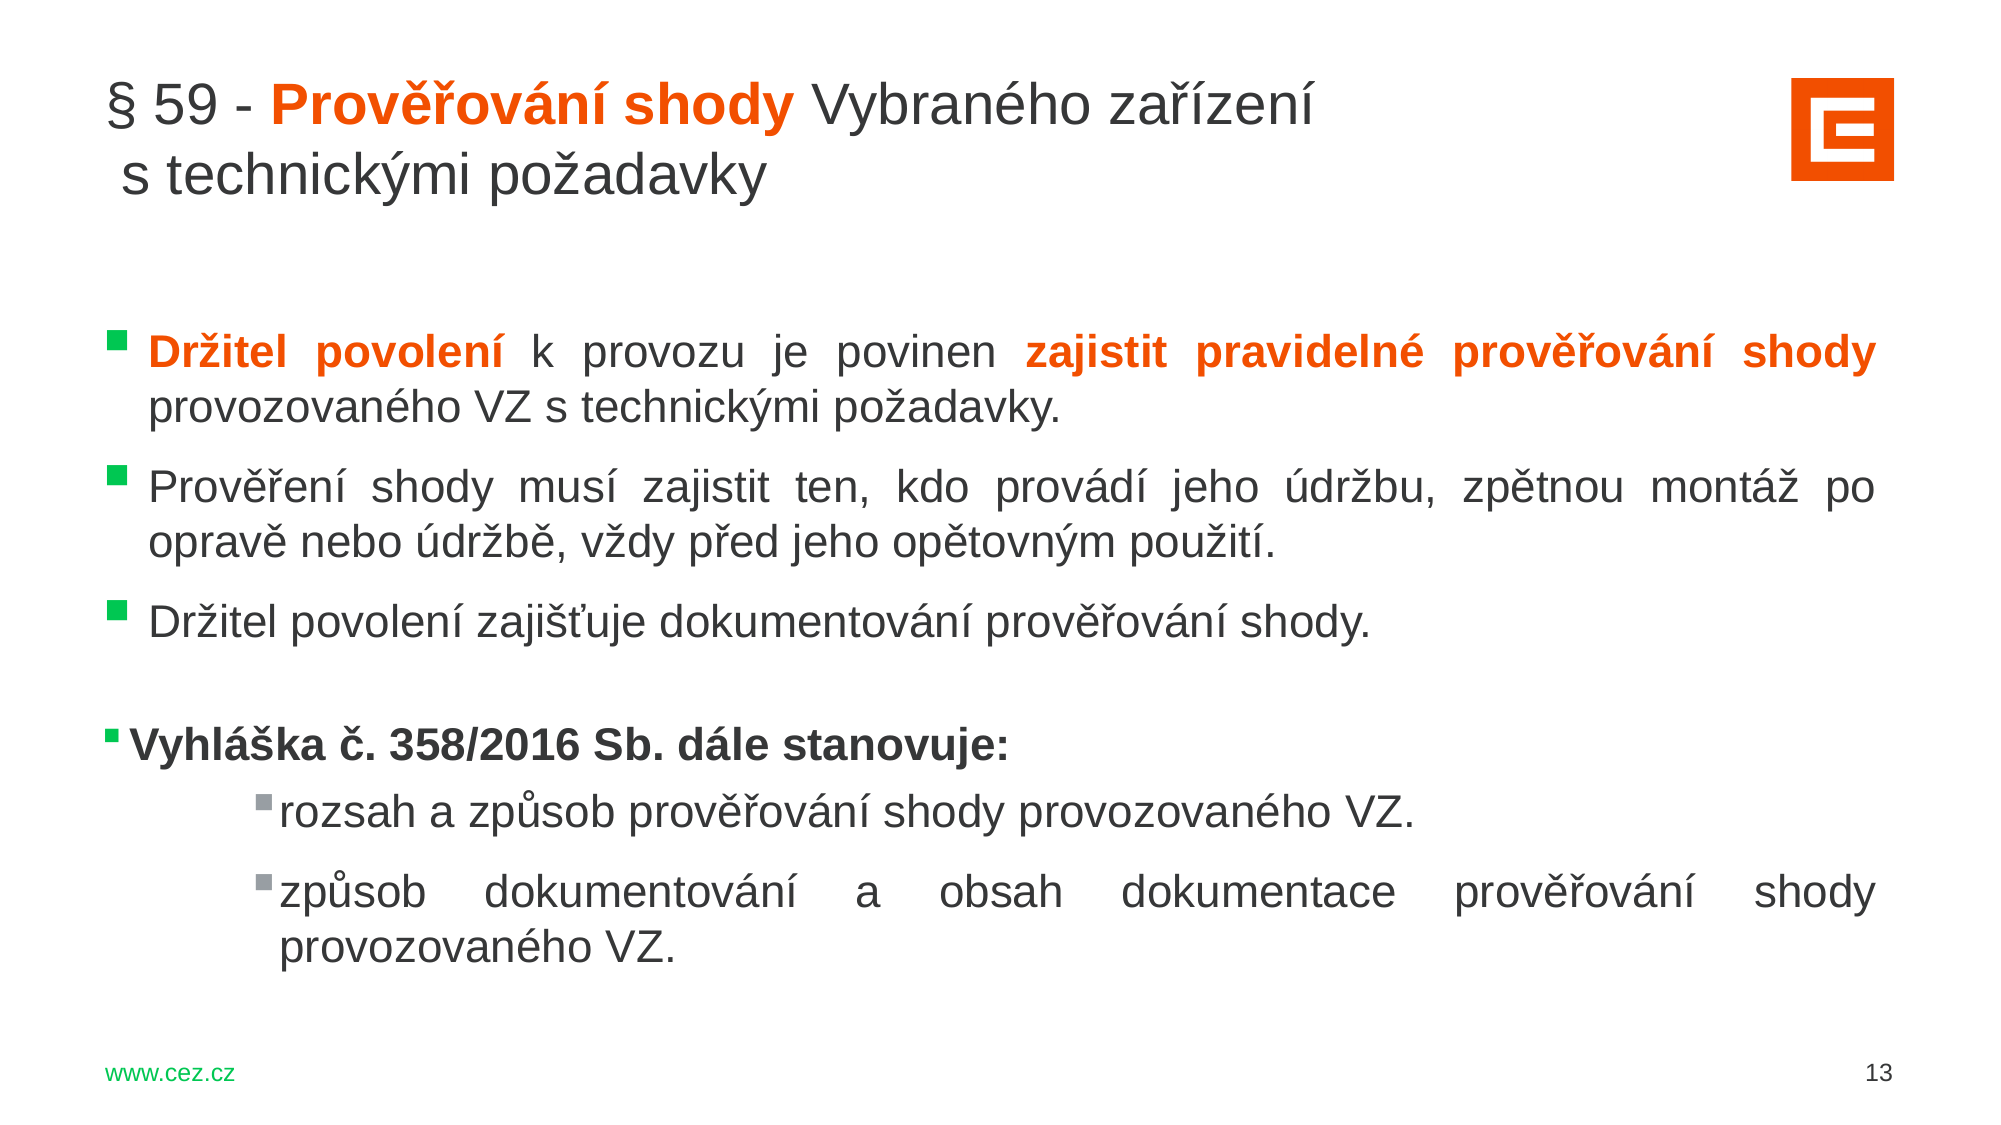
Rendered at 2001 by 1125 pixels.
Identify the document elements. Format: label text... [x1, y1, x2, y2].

list Držitel povolení k provozu je povinen zajistit pravidelné prověřování shody provozovaného VZ s technickými požadavky. Prověření shody musí zajistit ten, kdo provádí jeho údržbu, zpětnou montáž po opravě nebo údržbě, vždy před jeho opětovným použití. Držitel povolení zajišťuje dokumentování prověřování shody. Vyhláška č. 358/2016 Sb. dále stanovuje: rozsah a způsob prověřování shody provozovaného VZ. způsob dokumentování a obsah dokumentace prověřování shody provozovaného VZ. [86, 314, 1893, 1024]
list § 59 - Prověřování shody Vybraného zařízení s technickými požadavky [90, 58, 1780, 216]
picture [1791, 78, 1897, 181]
